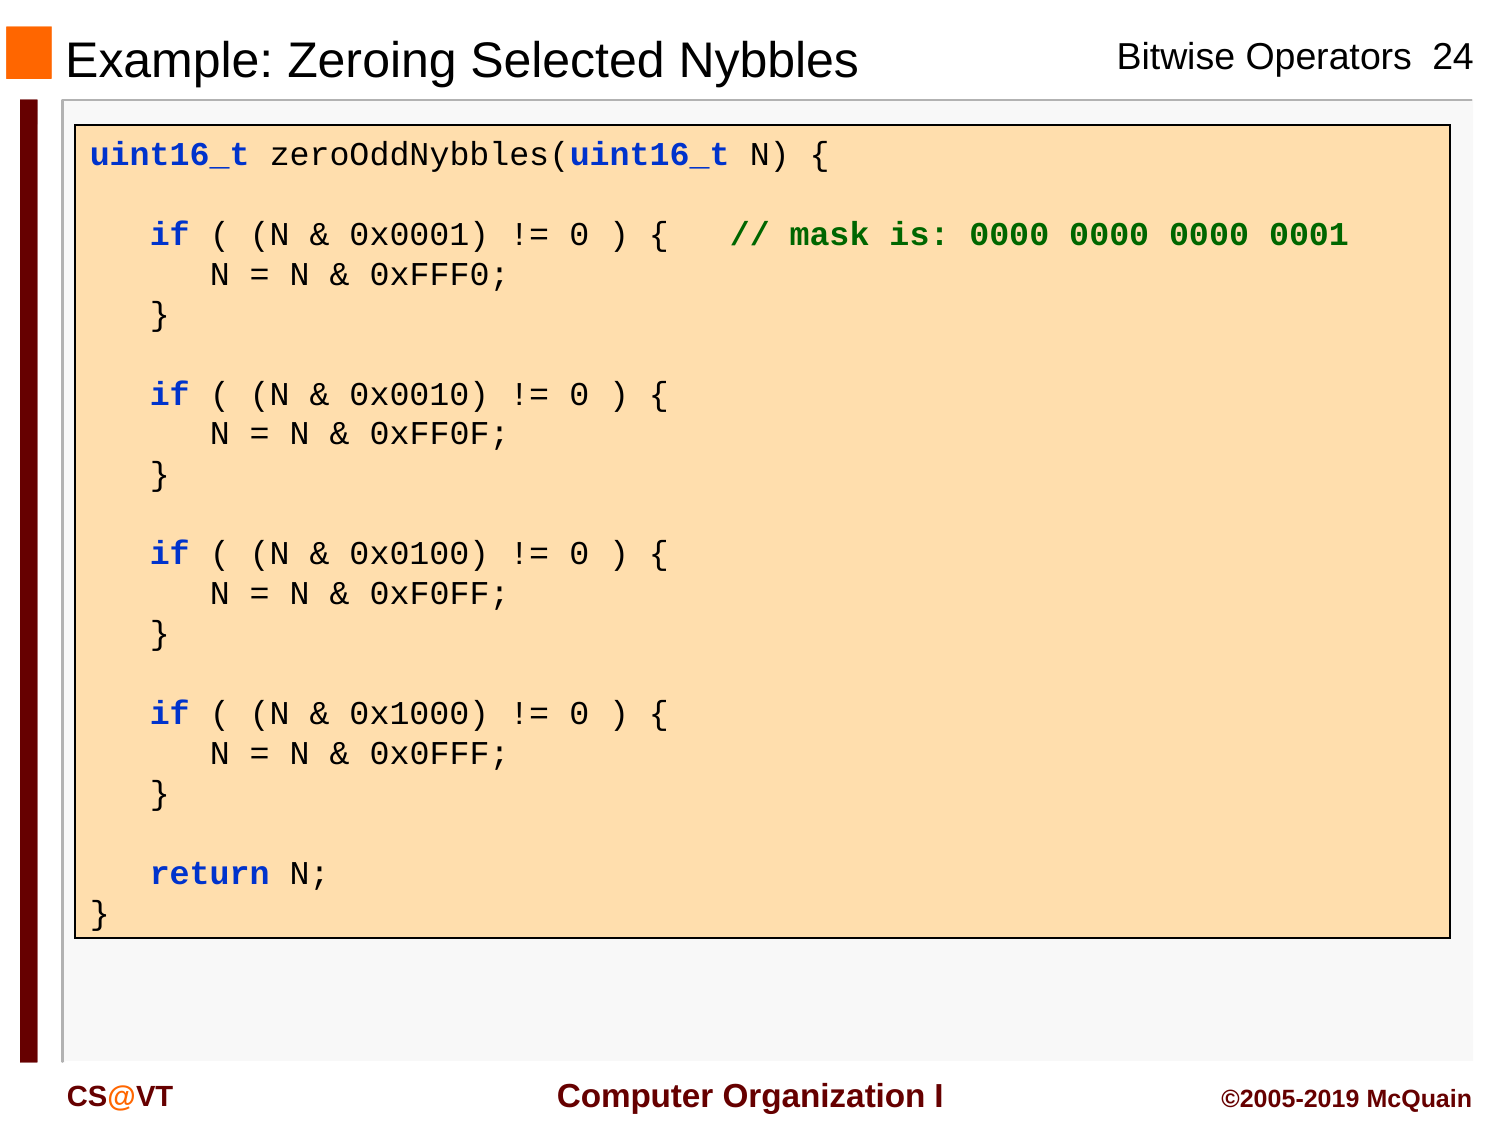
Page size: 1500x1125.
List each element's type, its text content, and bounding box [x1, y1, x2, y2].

title Example: Zeroing Selected Nybbles [50, 29, 1000, 86]
text_box uint16_t zeroOddNybbles(uint16_t N) { if ( (N & 0x0001) != 0 ) { // mask is: 0000 0000 0000 0001 N = N & 0xFFF0; } if ( (N & 0x0010) != 0 ) { N = N & 0xFF0F; } if ( (N & 0x0100) != 0 ) { N = N & 0xF0FF; } if ( (N & 0x1000) != 0 ) { N = N & 0x0FFF; } return N; } [75, 124, 1450, 939]
